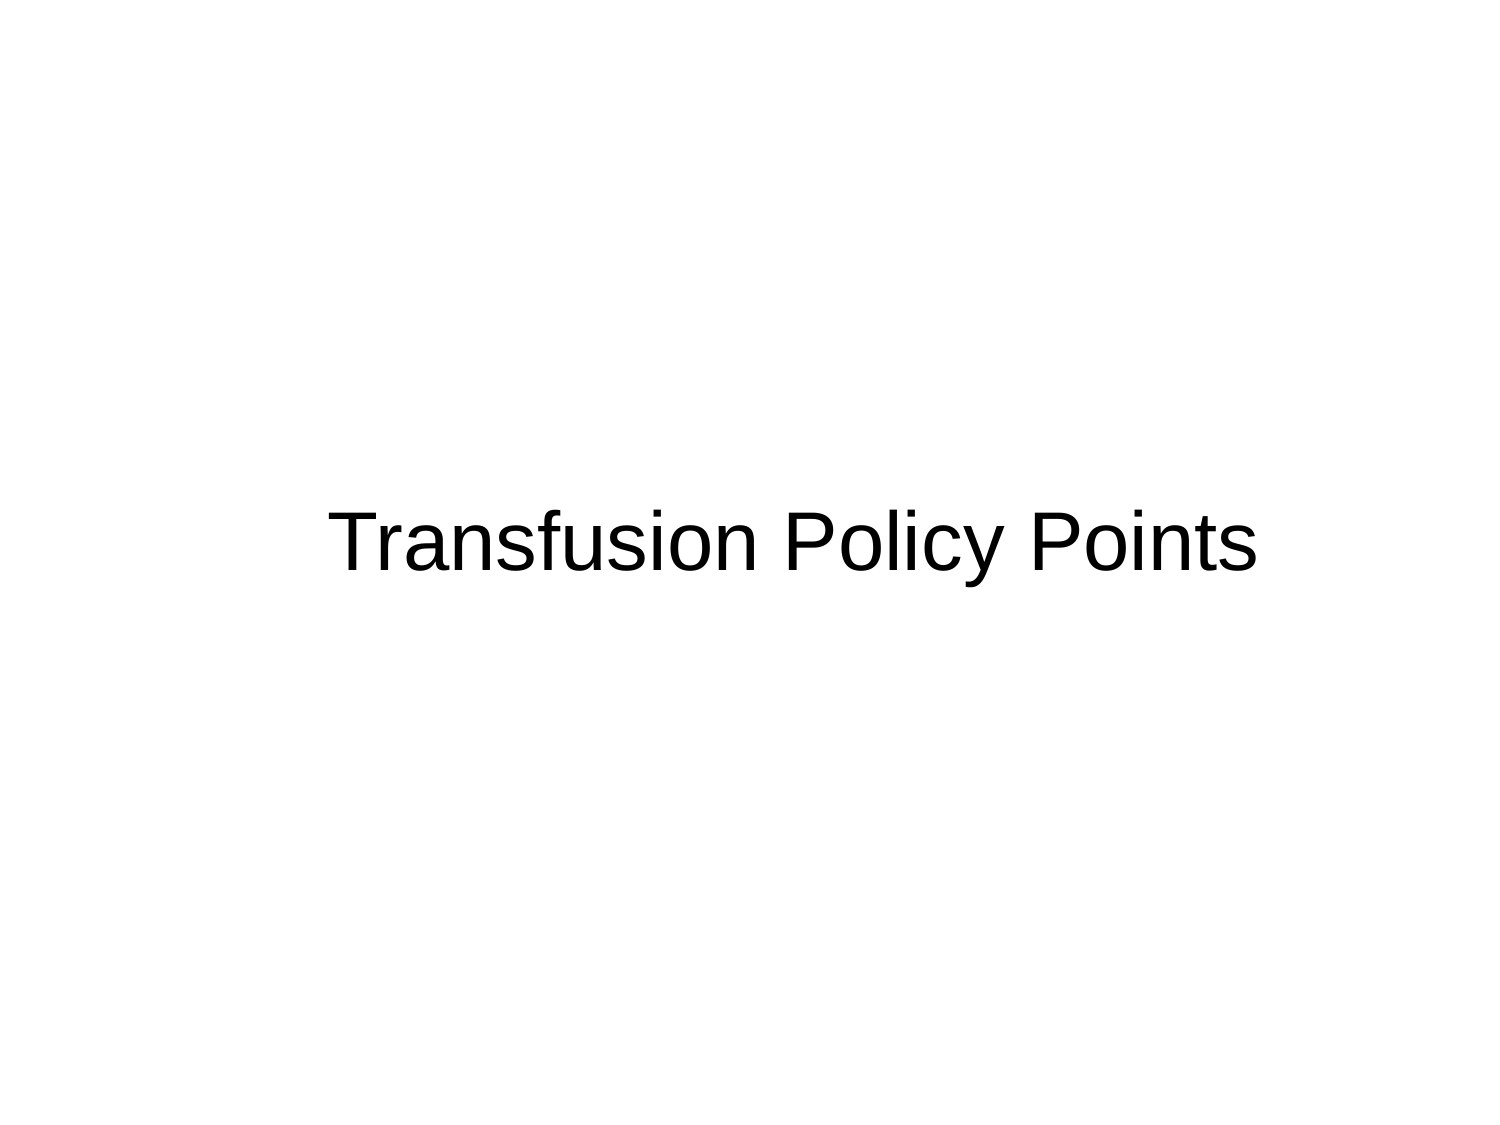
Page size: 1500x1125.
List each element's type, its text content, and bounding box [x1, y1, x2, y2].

list Transfusion Policy Points [75, 262, 1425, 1005]
